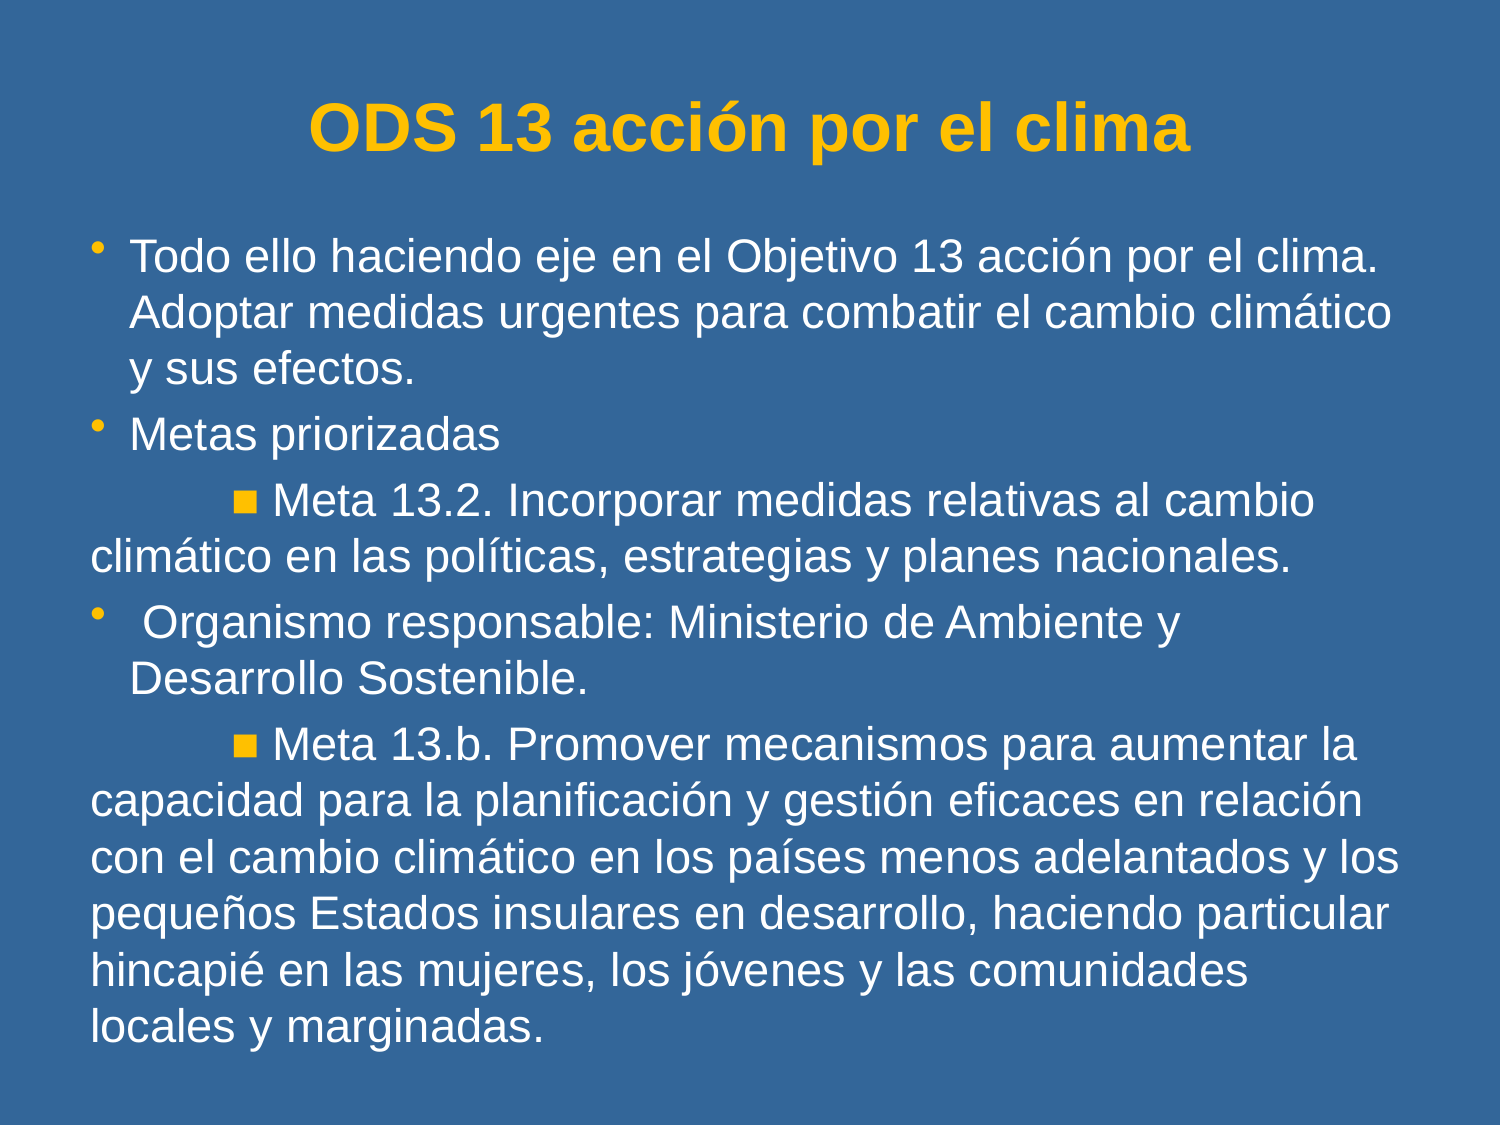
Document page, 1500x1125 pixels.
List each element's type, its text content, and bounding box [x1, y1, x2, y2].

list Todo ello haciendo eje en el Objetivo 13 acción por el clima. Adoptar medidas urgentes para combatir el cambio climático y sus efectos. Metas priorizadas ■ Meta 13.2. Incorporar medidas relativas al cambio climático en las políticas, estrategias y planes nacionales. Organismo responsable: Ministerio de Ambiente y Desarrollo Sostenible. ■ Meta 13.b. Promover mecanismos para aumentar la capacidad para la planificación y gestión eficaces en relación con el cambio climático en los países menos adelantados y los pequeños Estados insulares en desarrollo, haciendo particular hincapié en las mujeres, los jóvenes y las comunidades locales y marginadas. [75, 217, 1425, 1061]
title ODS 13 acción por el clima [75, 29, 1425, 217]
